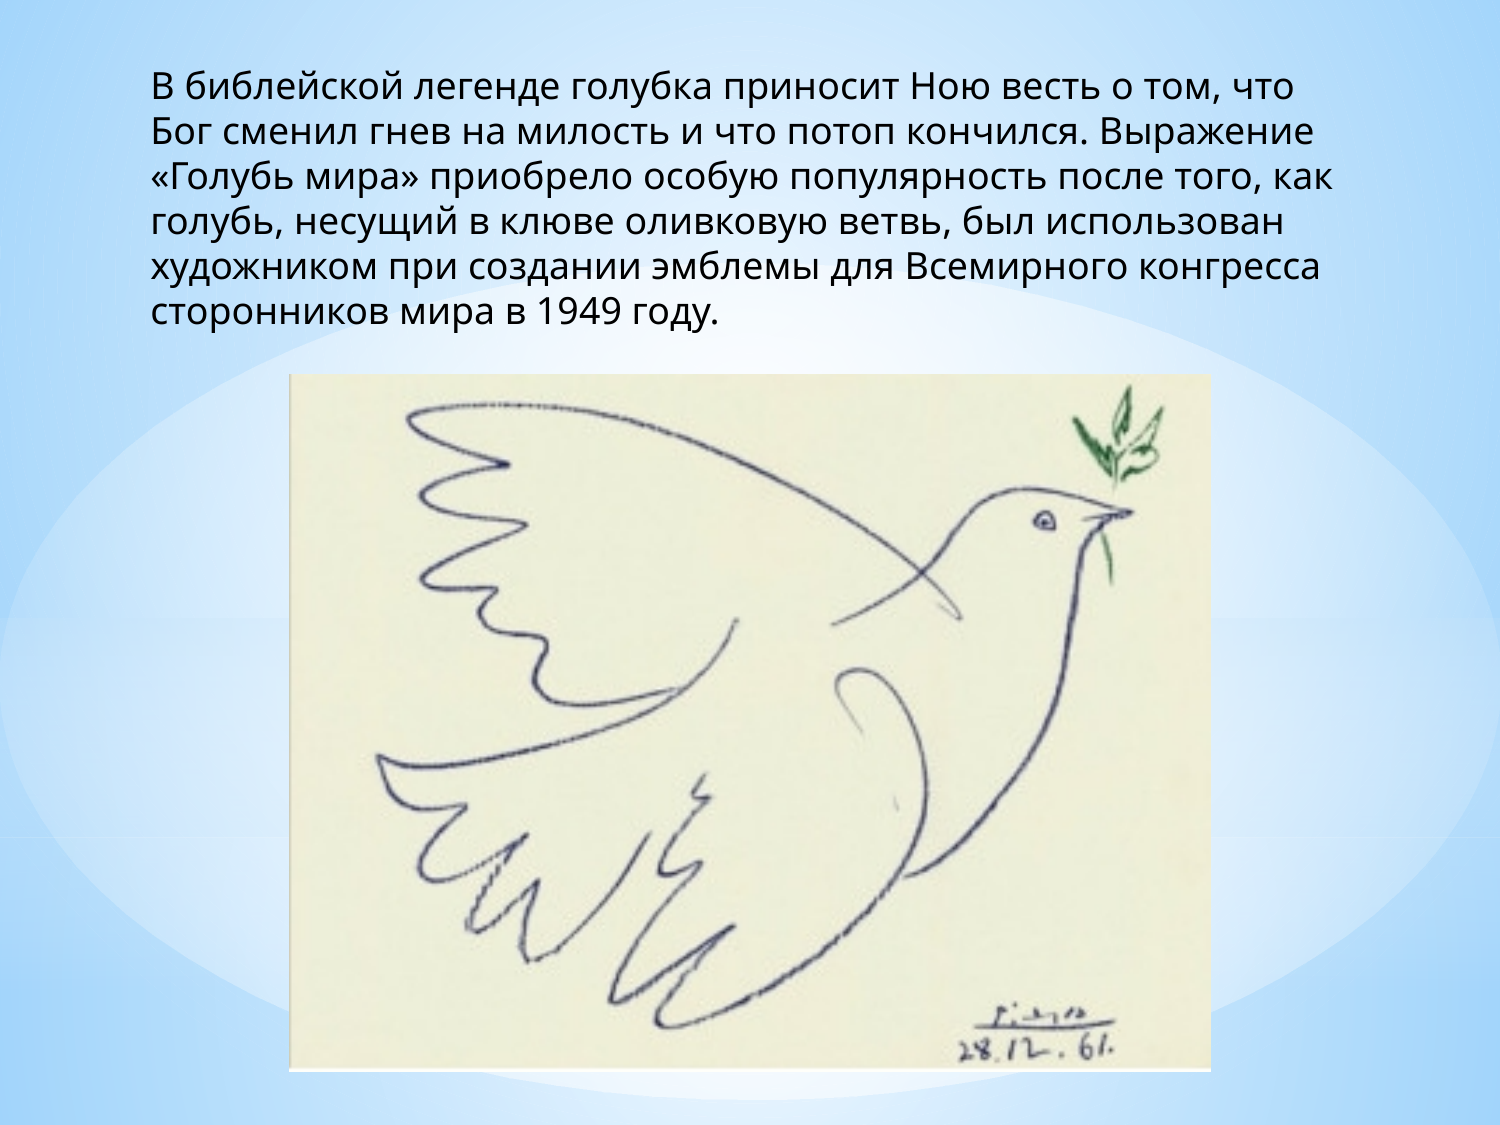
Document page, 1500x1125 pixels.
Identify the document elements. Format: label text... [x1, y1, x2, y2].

picture [288, 374, 1211, 1072]
text_box В библейской легенде голубка приносит Ною весть о том, что Бог сменил гнев на милость и что потоп кончился. Выражение «Голубь мира» приобрело особую популярность после того, как голубь, несущий в клюве оливковую ветвь, был использован художником при создании эмблемы для Всемирного конгресса сторонников мира в 1949 году. [135, 54, 1353, 340]
